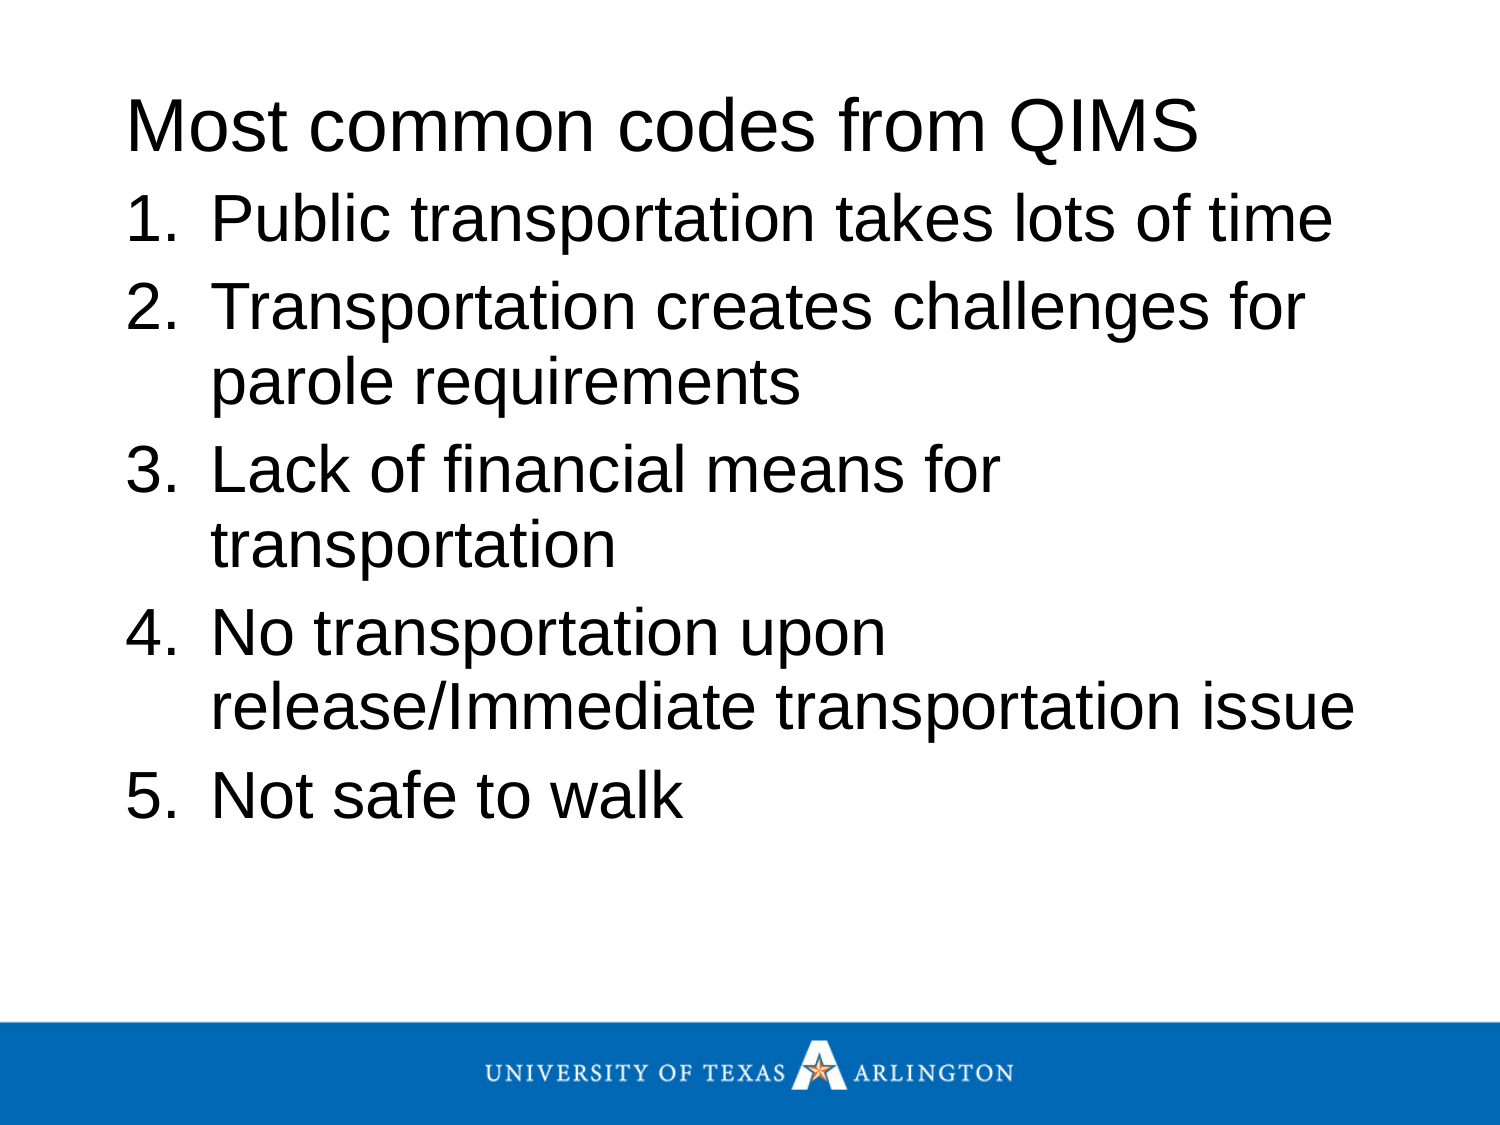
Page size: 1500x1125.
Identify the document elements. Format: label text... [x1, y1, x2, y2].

list Most common codes from QIMS Public transportation takes lots of time Transportation creates challenges for parole requirements Lack of financial means for transportation No transportation upon release/Immediate transportation issue Not safe to walk [110, 76, 1398, 982]
picture [0, 0, 1500, 1125]
